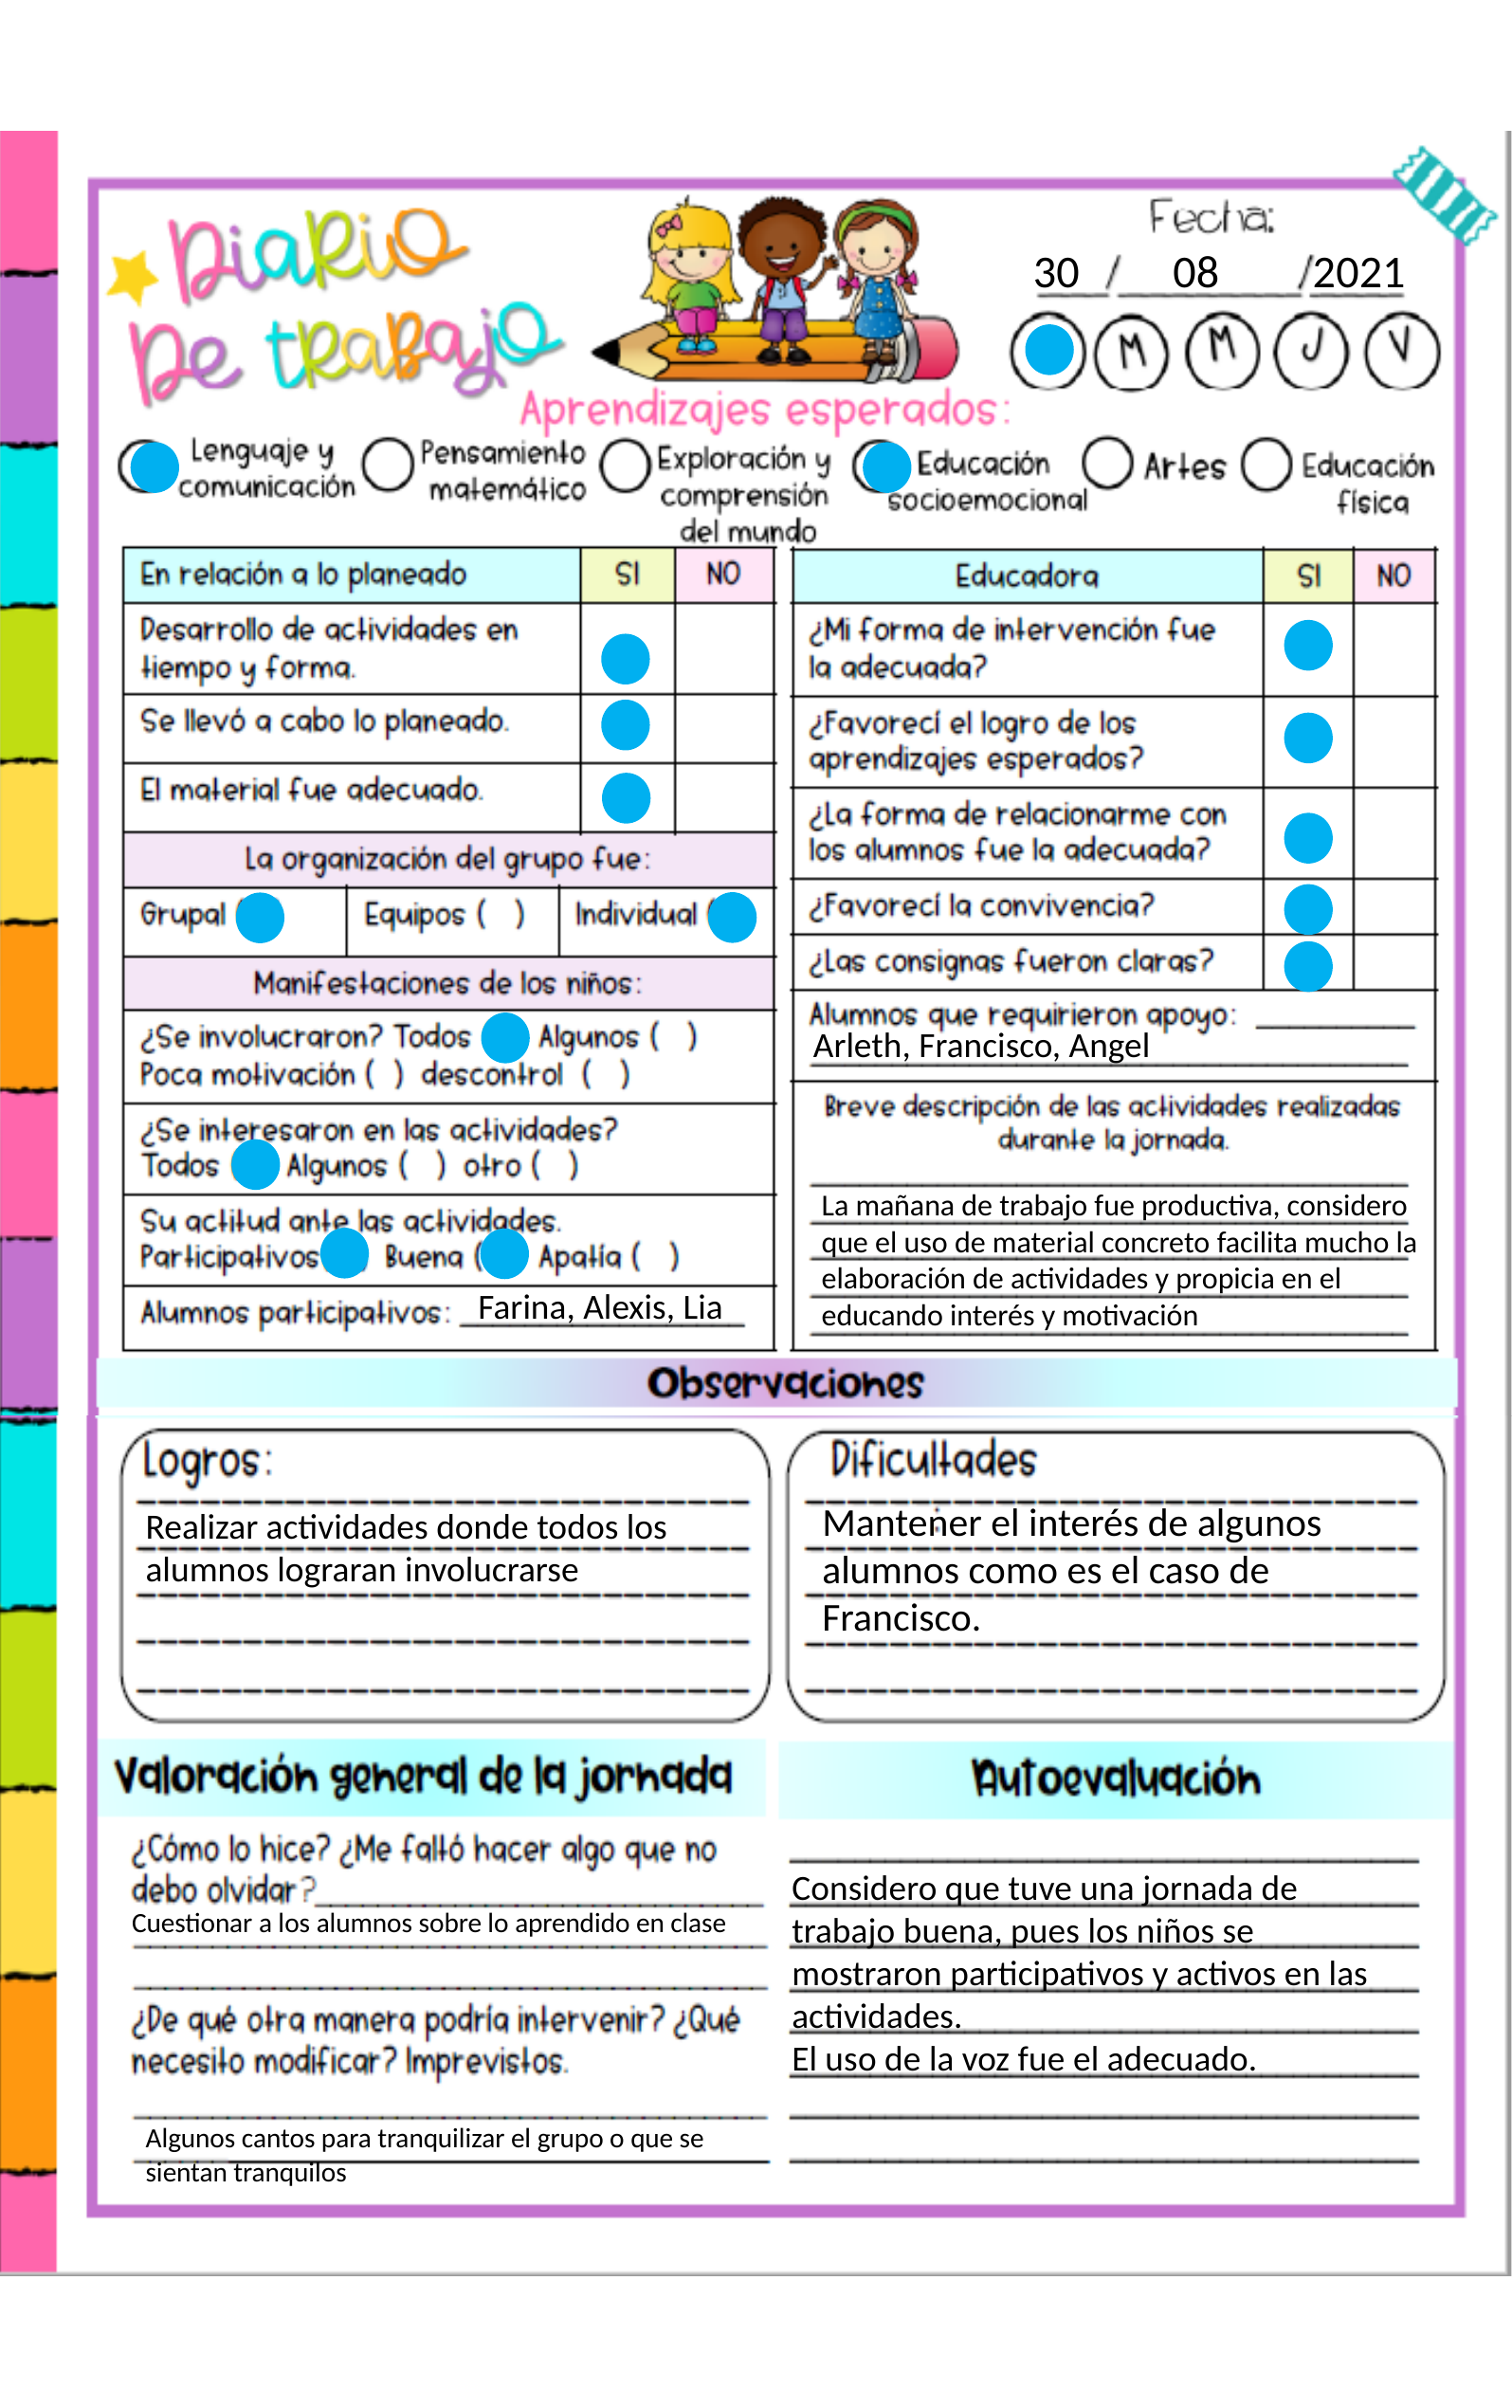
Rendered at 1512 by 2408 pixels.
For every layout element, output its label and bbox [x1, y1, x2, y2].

picture [0, 131, 1512, 2276]
